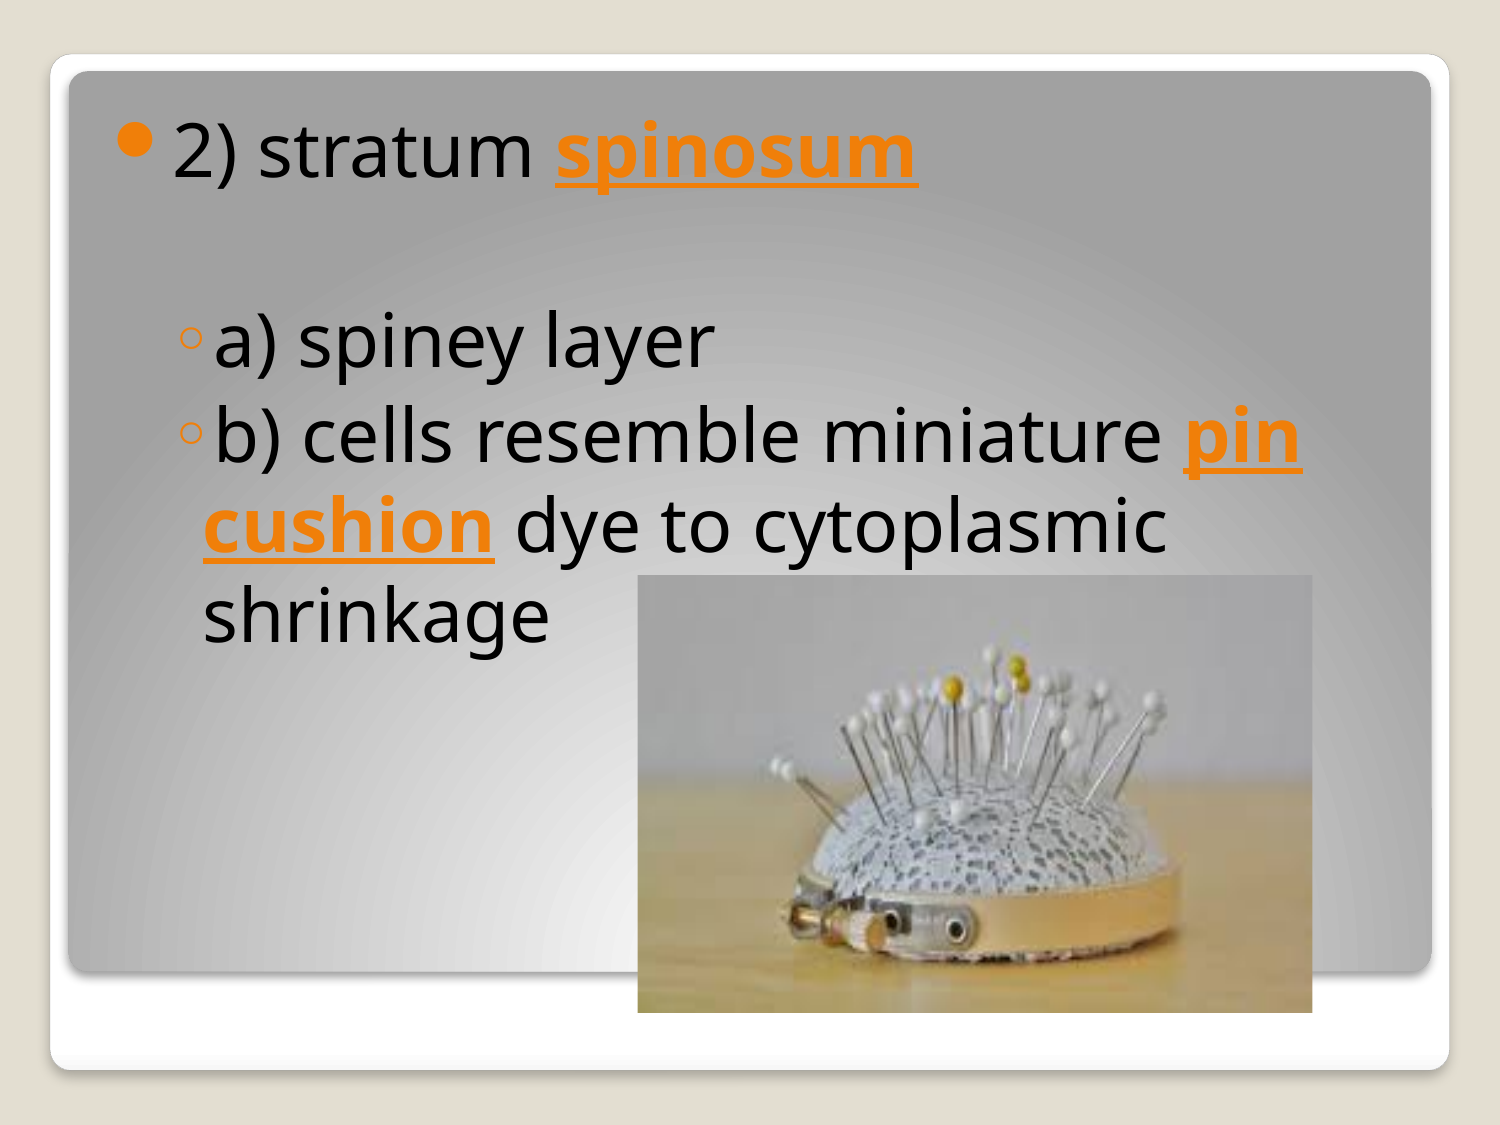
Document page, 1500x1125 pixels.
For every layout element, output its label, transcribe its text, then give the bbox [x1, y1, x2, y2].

picture [637, 574, 1313, 1013]
list 2) stratum spinosum a) spiney layer b) cells resemble miniature pin cushion dye to cytoplasmic shrinkage [82, 86, 1425, 774]
